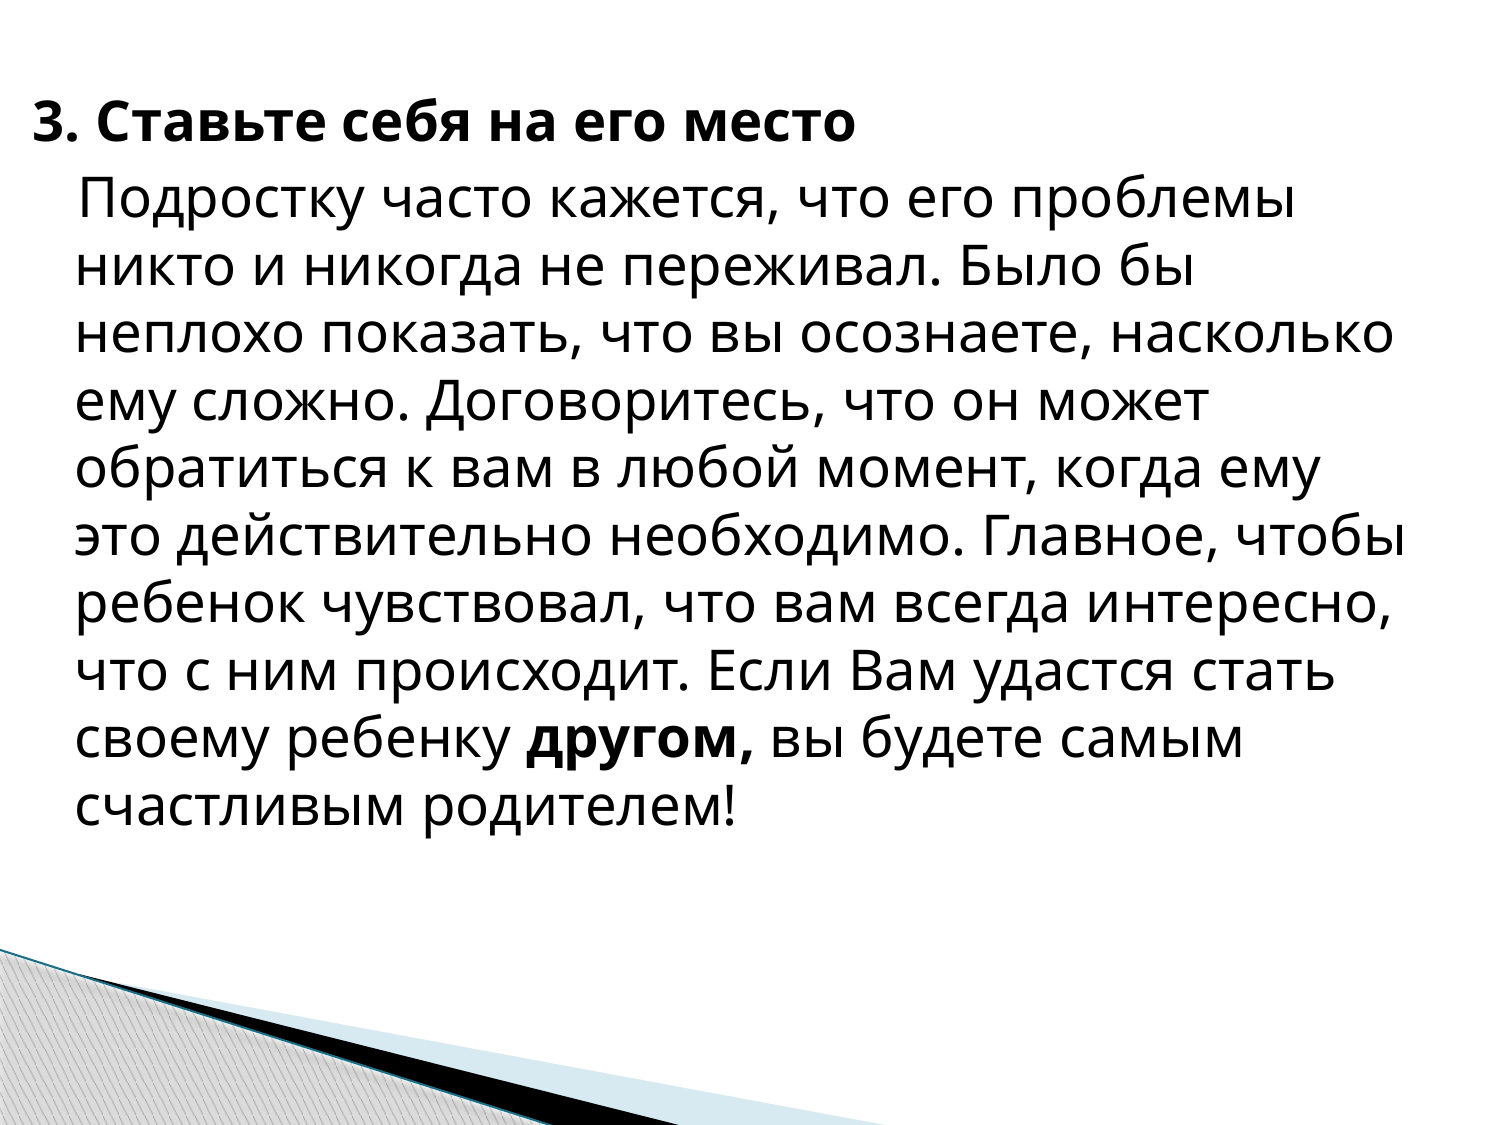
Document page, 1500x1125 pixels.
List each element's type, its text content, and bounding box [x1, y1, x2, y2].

list 3. Ставьте себя на его место Подростку часто кажется, что его проблемы никто и никогда не переживал. Было бы неплохо показать, что вы осознаете, насколько ему сложно. Договоритесь, что он может обратиться к вам в любой момент, когда ему это действительно необходимо. Главное, чтобы ребенок чувствовал, что вам всегда интересно, что с ним происходит. Если Вам удастся стать своему ребенку другом, вы будете самым счастливым родителем! [0, 78, 1425, 986]
